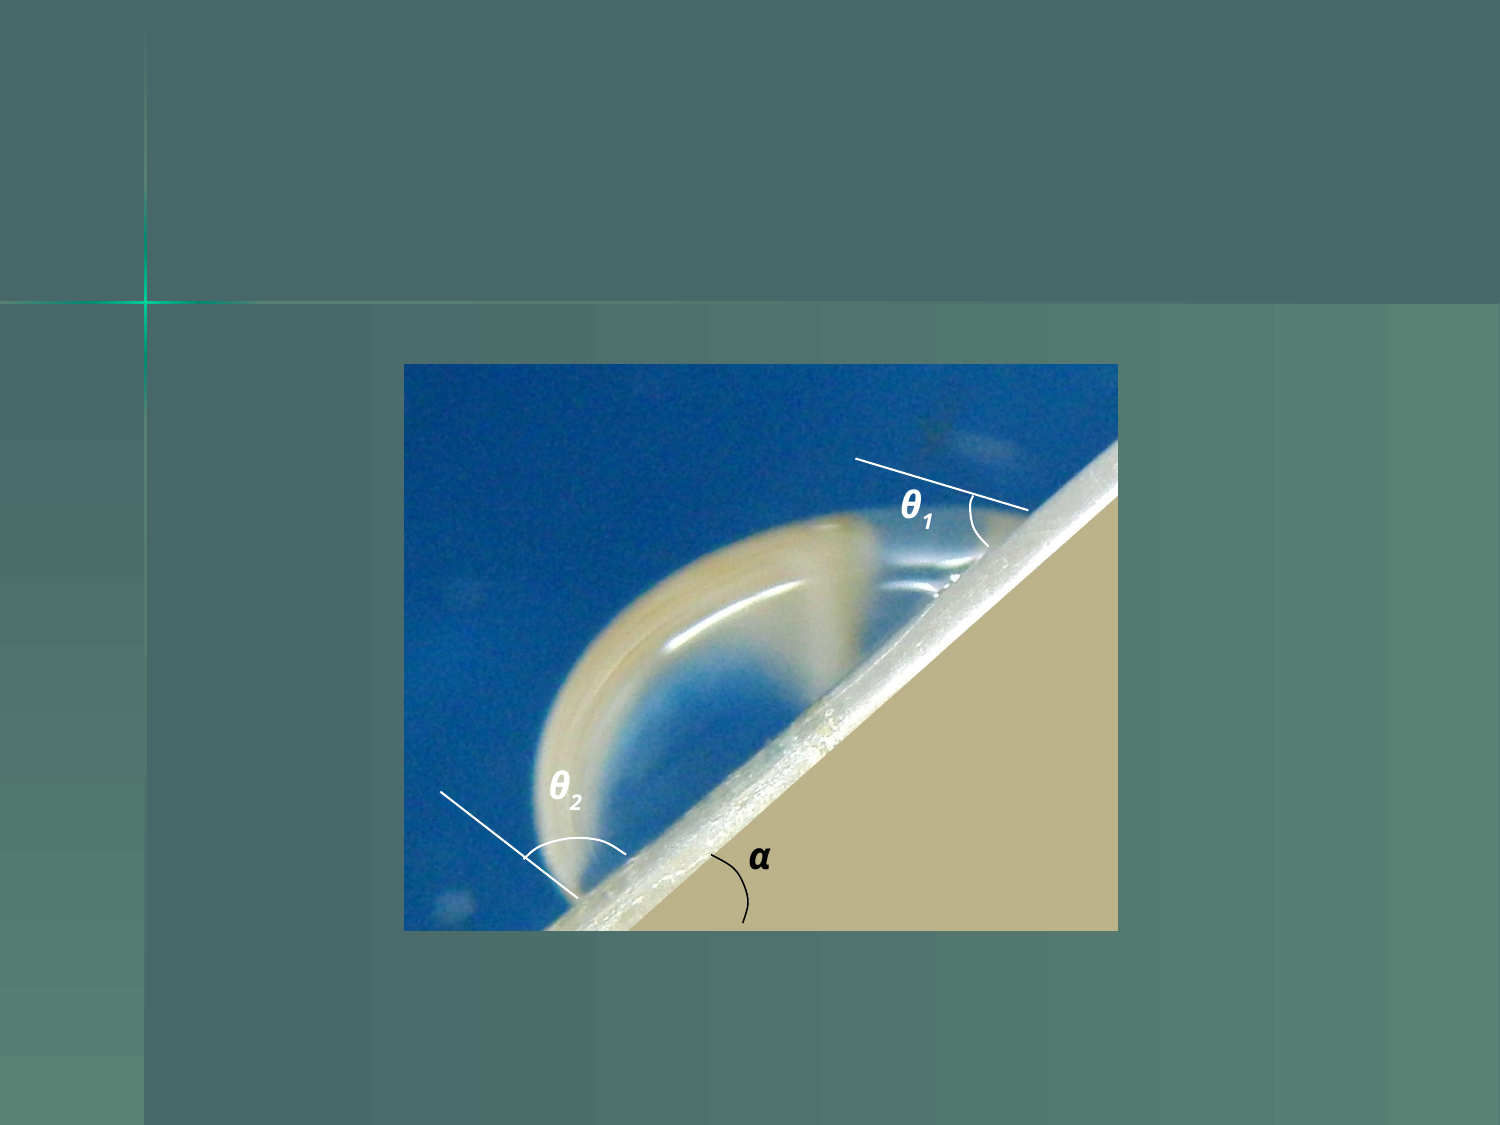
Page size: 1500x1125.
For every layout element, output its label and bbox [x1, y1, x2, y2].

text_box [322, 306, 1189, 1037]
